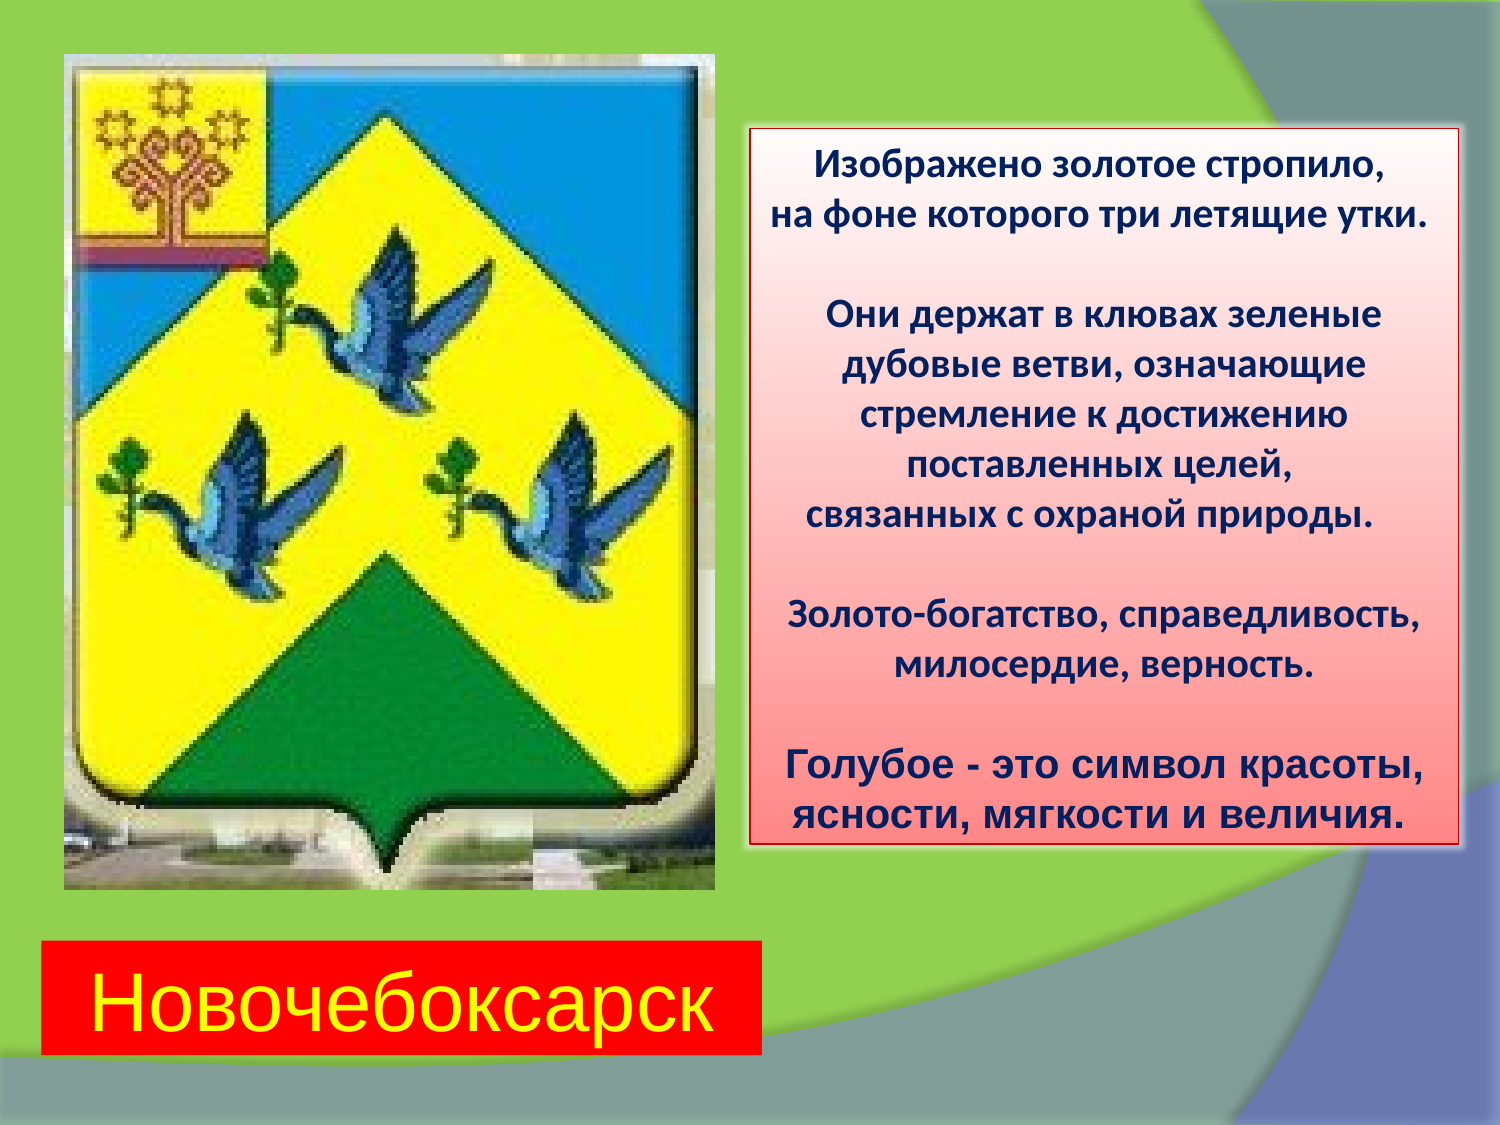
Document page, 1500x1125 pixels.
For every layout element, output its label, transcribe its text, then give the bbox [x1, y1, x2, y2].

text_box Новочебоксарск [41, 940, 762, 1056]
picture [64, 54, 715, 890]
text_box Изображено золотое стропило, на фоне которого три летящие утки. Они держат в клювах зеленые дубовые ветви, означающие стремление к достижению поставленных целей, связанных с охраной природы. Золото-богатство, справедливость, милосердие, верность. Голубое - это символ красоты, ясности, мягкости и величия. [749, 128, 1459, 845]
